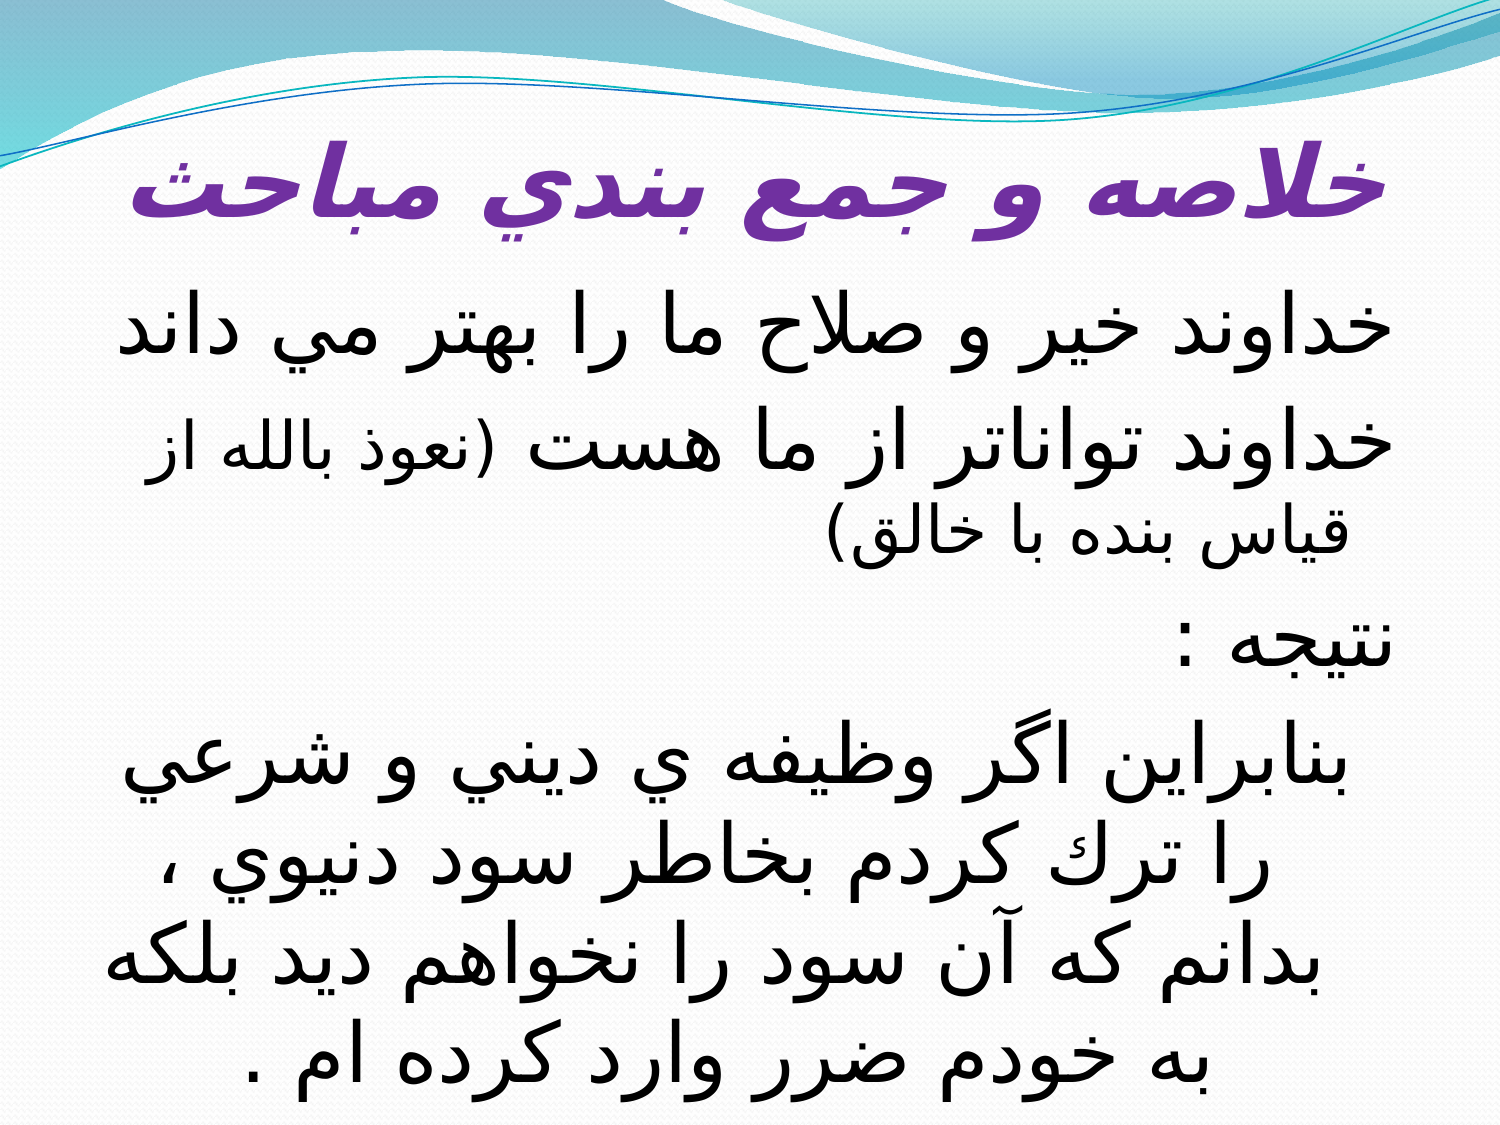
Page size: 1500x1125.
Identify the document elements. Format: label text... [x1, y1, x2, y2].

title خلاصه و جمع بندي مباحث [62, 50, 1413, 238]
list خداوند خير و صلاح ما را بهتر مي داند خداوند تواناتر از ما هست (نعوذ بالله از قياس بنده با خالق) نتيجه : بنابراين اگر وظيفه ي ديني و شرعي را ترك كردم بخاطر سود دنيوي ، بدانم كه آن سود را نخواهم ديد بلكه به خودم ضرر وارد كرده ام . دنبال كسب سود از راه ترك وظيفه نباشم [62, 262, 1413, 1063]
